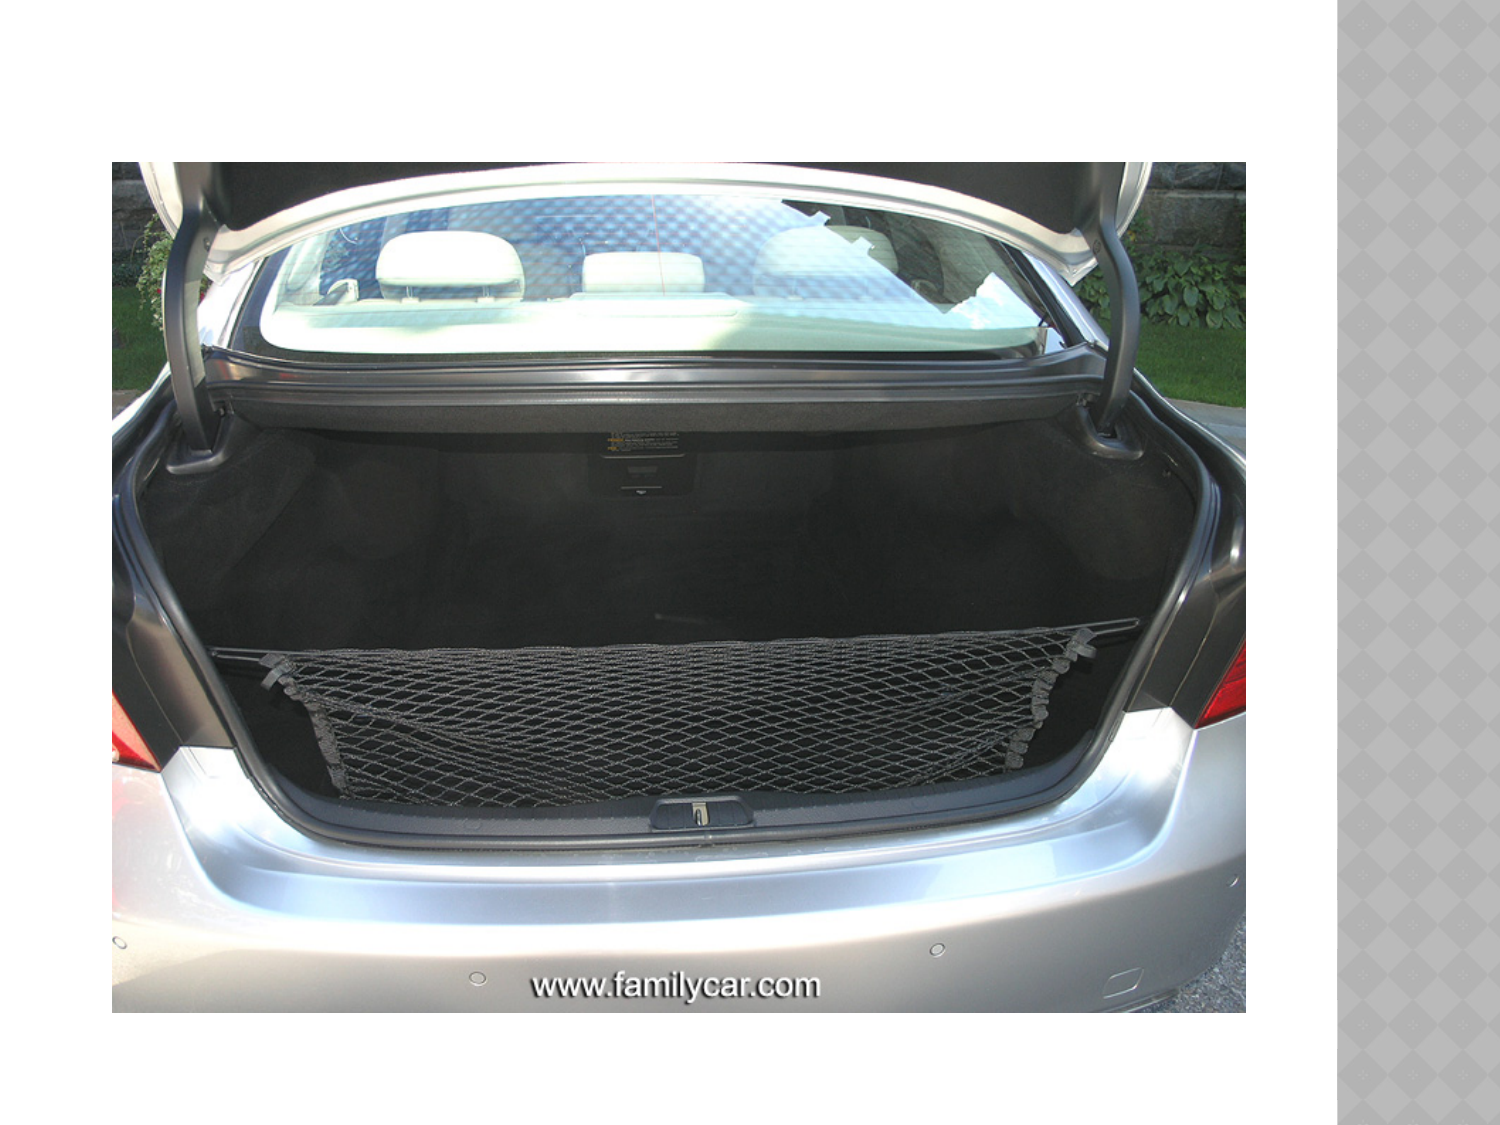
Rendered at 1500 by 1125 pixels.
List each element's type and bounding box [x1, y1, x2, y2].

picture [112, 162, 1247, 1013]
